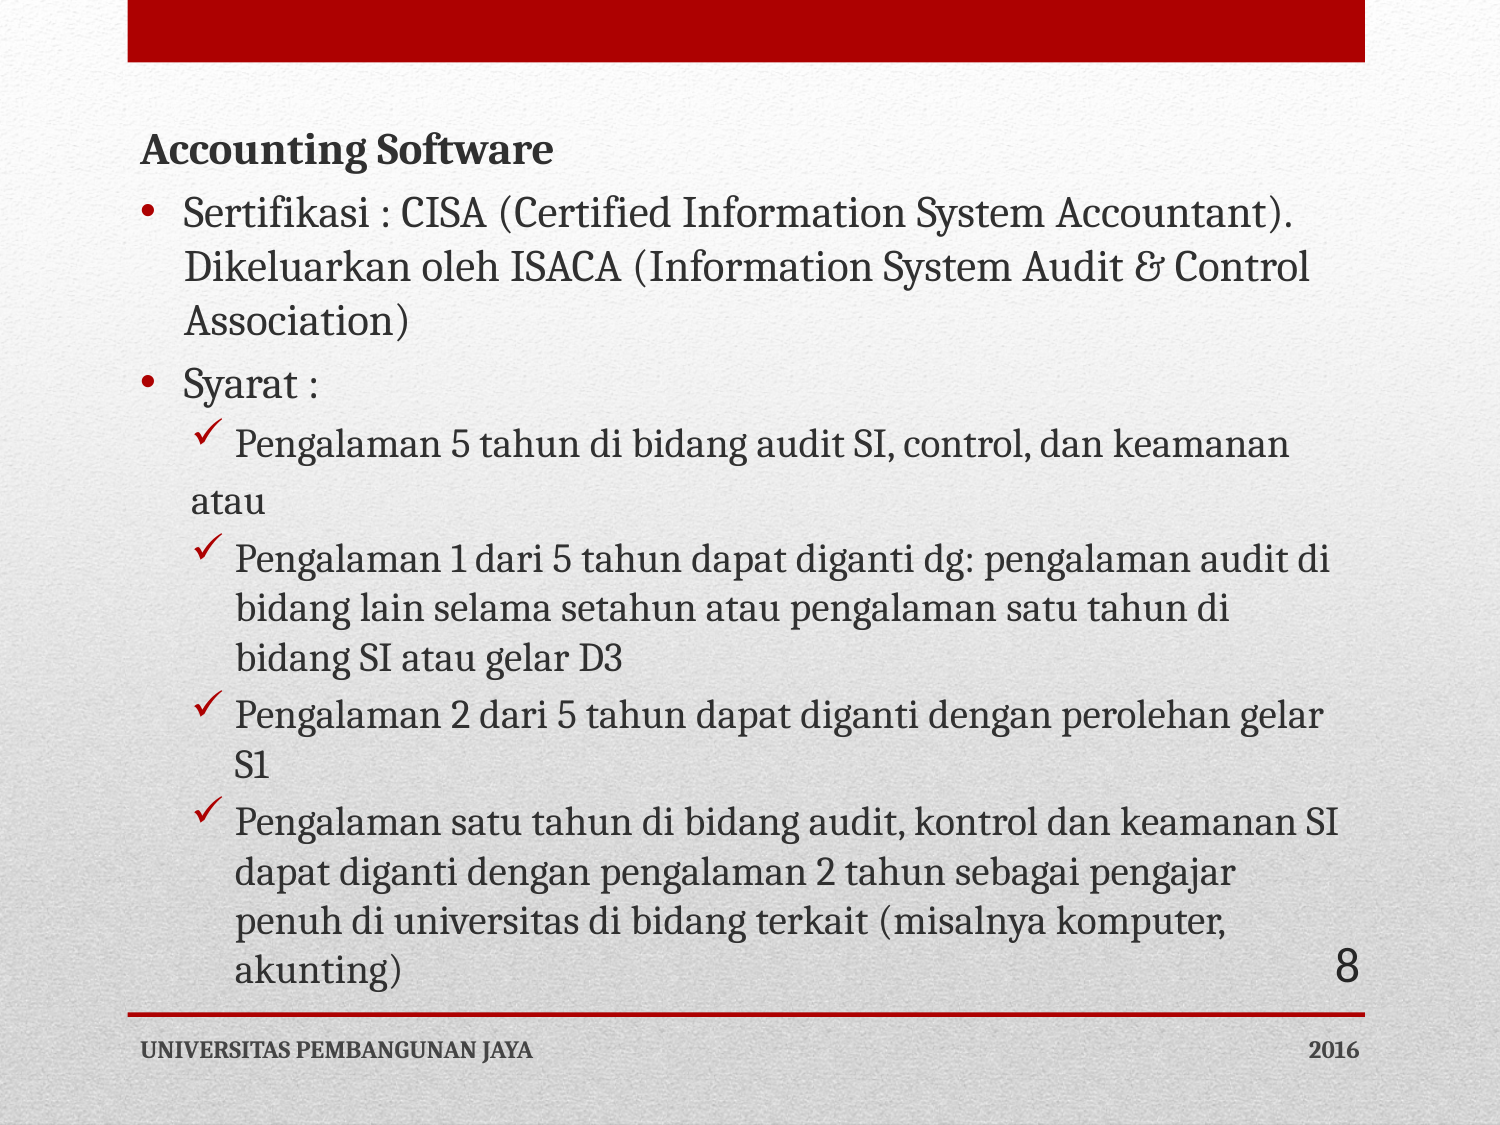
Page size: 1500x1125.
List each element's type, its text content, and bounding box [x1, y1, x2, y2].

slide_number 2016 [1025, 1018, 1375, 1079]
list Accounting Software Sertifikasi : CISA (Certified Information System Accountant). Dikeluarkan oleh ISACA (Information System Audit & Control Association) Syarat : Pengalaman 5 tahun di bidang audit SI, control, dan keamanan atau Pengalaman 1 dari 5 tahun dapat diganti dg: pengalaman audit di bidang lain selama setahun atau pengalaman satu tahun di bidang SI atau gelar D3 Pengalaman 2 dari 5 tahun dapat diganti dengan perolehan gelar S1 Pengalaman satu tahun di bidang audit, kontrol dan keamanan SI dapat diganti dengan pengalaman 2 tahun sebagai pengajar penuh di universitas di bidang terkait (misalnya komputer, akunting) [125, 112, 1363, 1009]
slide_number 8 [1250, 933, 1375, 993]
footer UNIVERSITAS PEMBANGUNAN JAYA [125, 1018, 925, 1079]
